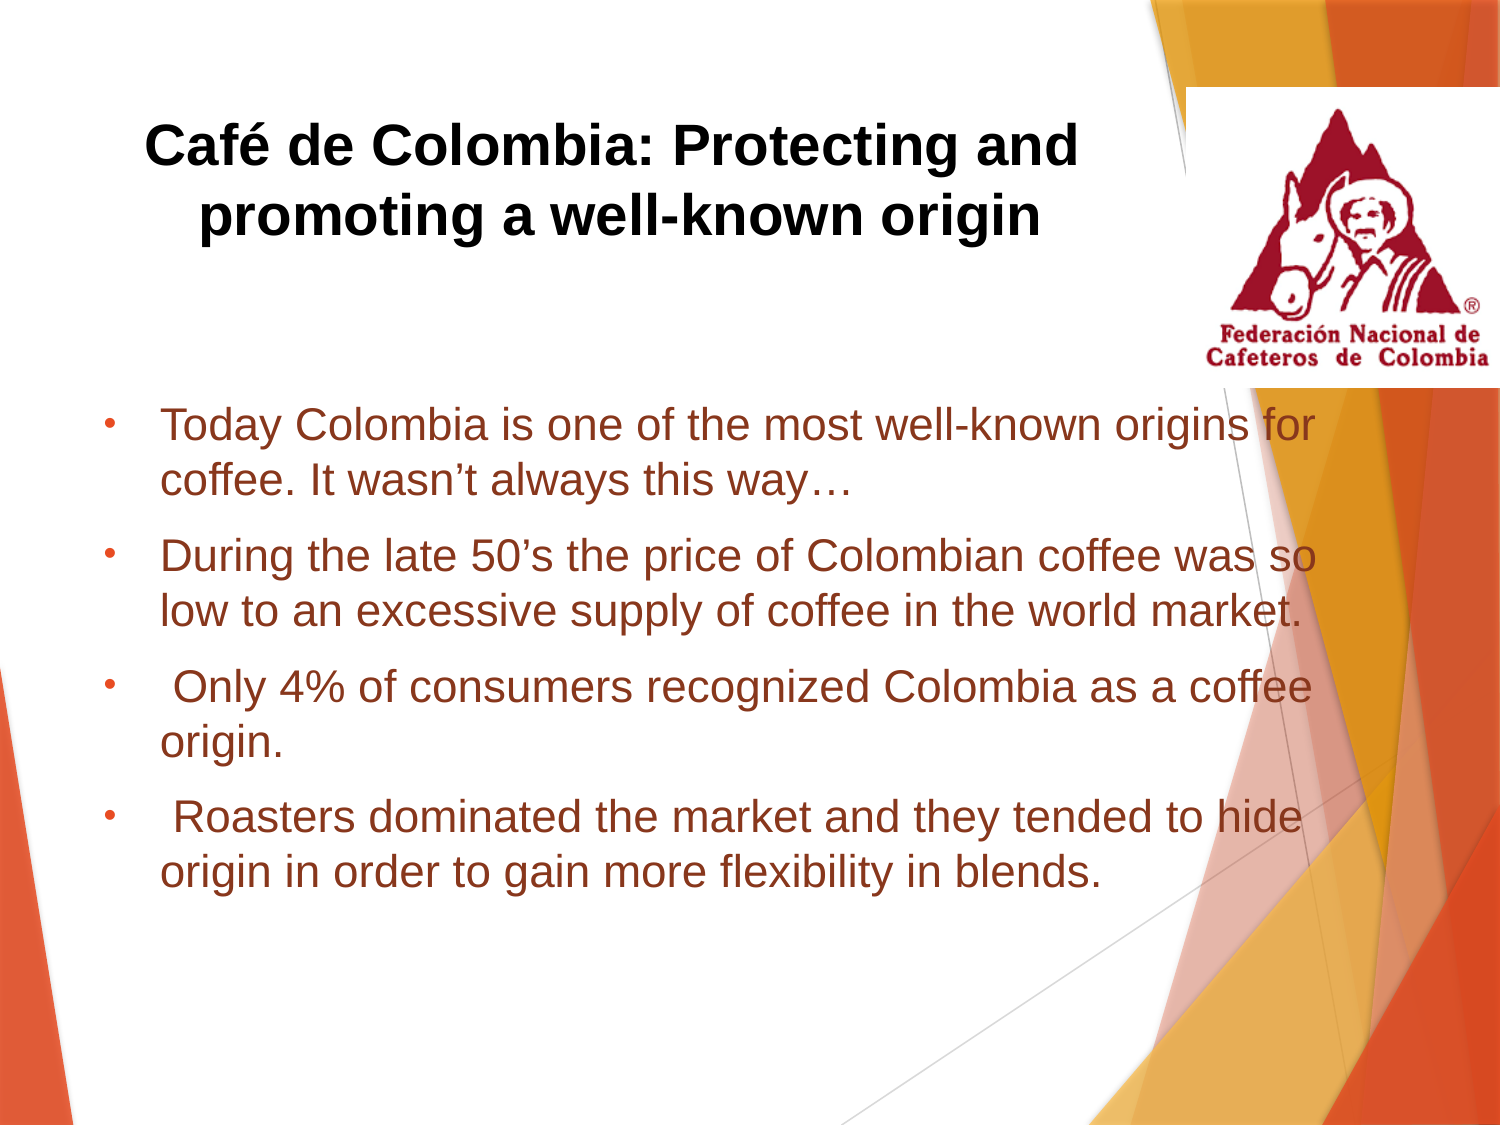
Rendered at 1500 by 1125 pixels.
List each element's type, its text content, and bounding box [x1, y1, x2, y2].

list Today Colombia is one of the most well-known origins for coffee. It wasn’t always this way… During the late 50’s the price of Colombian coffee was so low to an excessive supply of coffee in the world market. Only 4% of consumers recognized Colombia as a coffee origin. Roasters dominated the market and they tended to hide origin in order to gain more flexibility in blends. [88, 387, 1388, 979]
title Café de Colombia: Protecting and promoting a well-known origin [99, 99, 1142, 317]
picture [1186, 86, 1500, 388]
